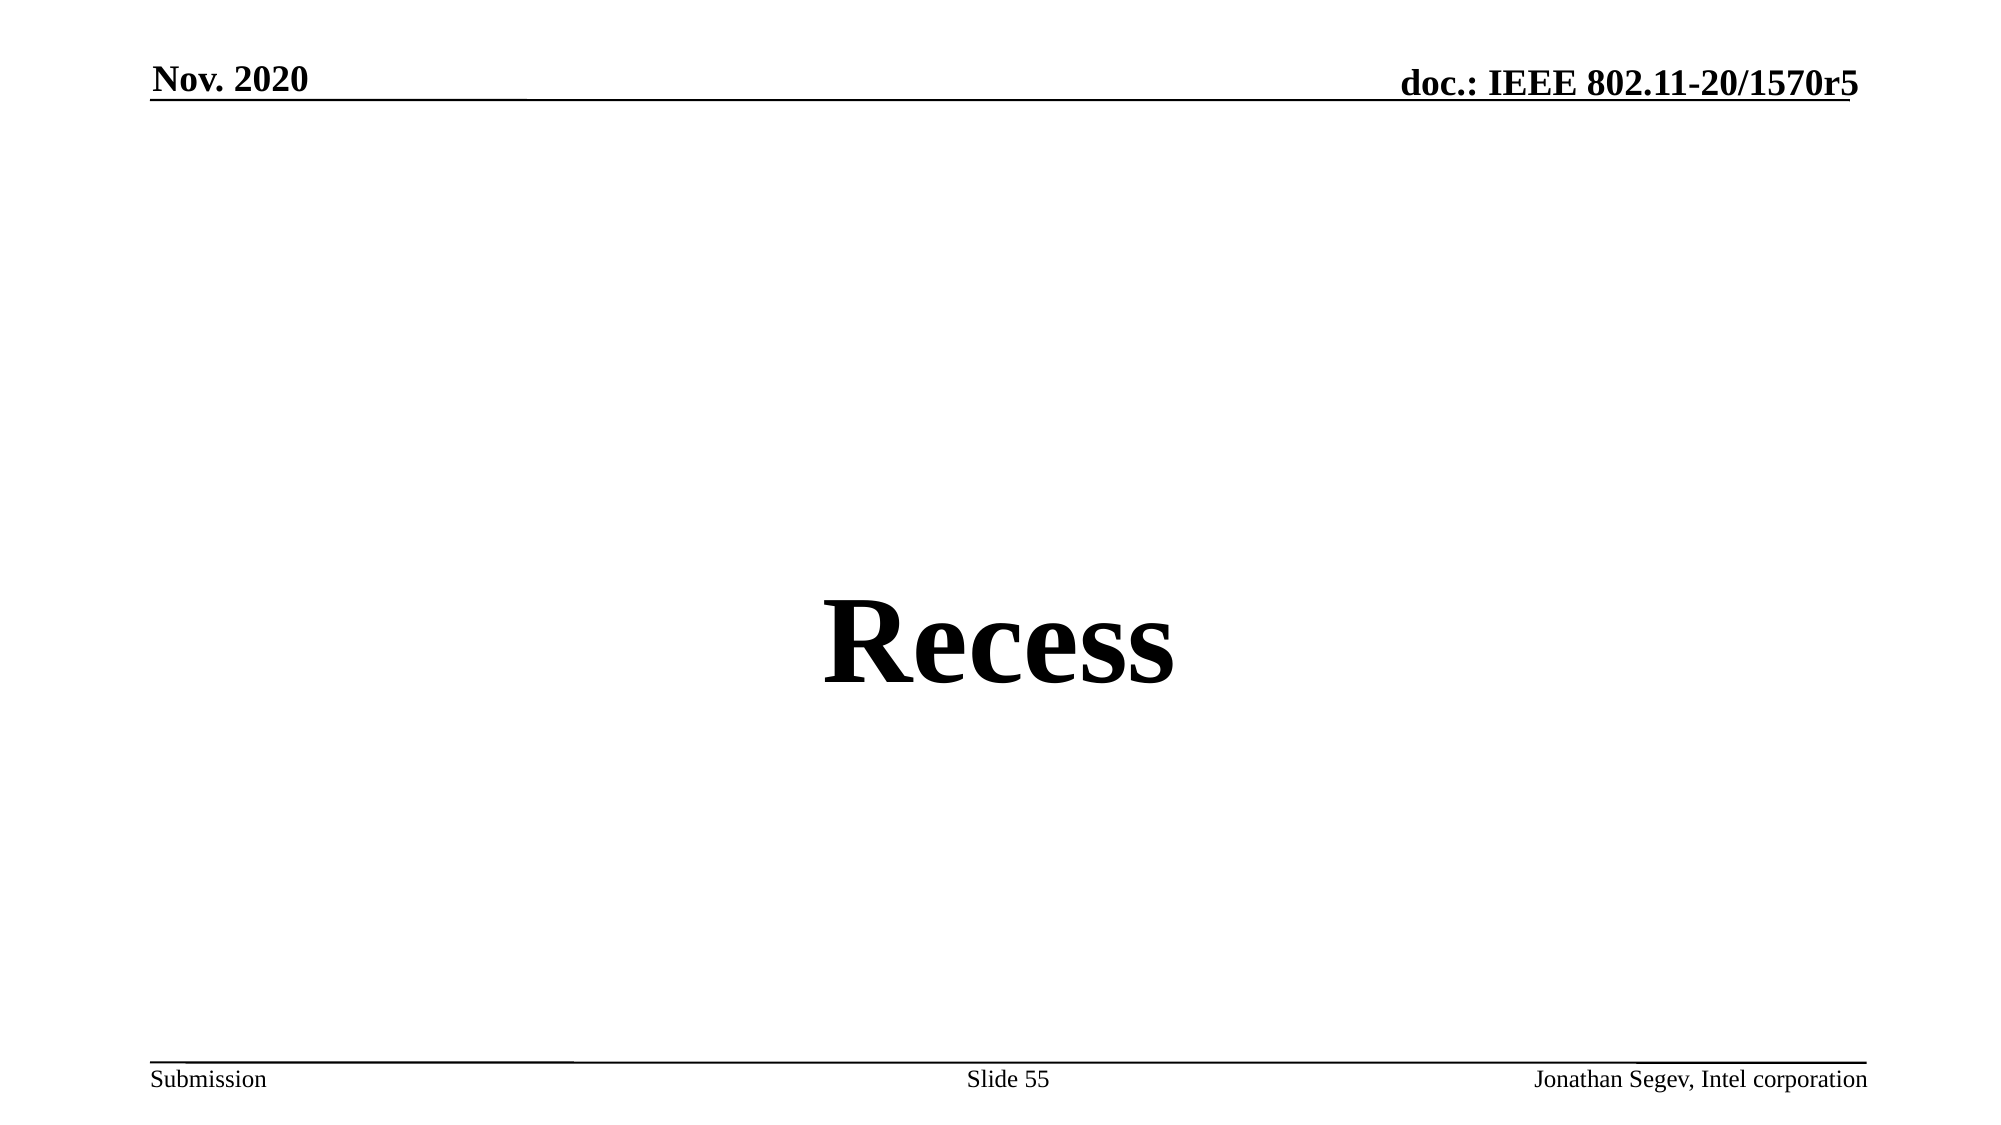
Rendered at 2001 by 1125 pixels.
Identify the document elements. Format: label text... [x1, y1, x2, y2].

slide_number Slide 55 [950, 1061, 1067, 1123]
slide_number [152, 54, 563, 100]
list Recess [149, 324, 1850, 1000]
footer Jonathan Segev, Intel corporation [1171, 1061, 1869, 1093]
